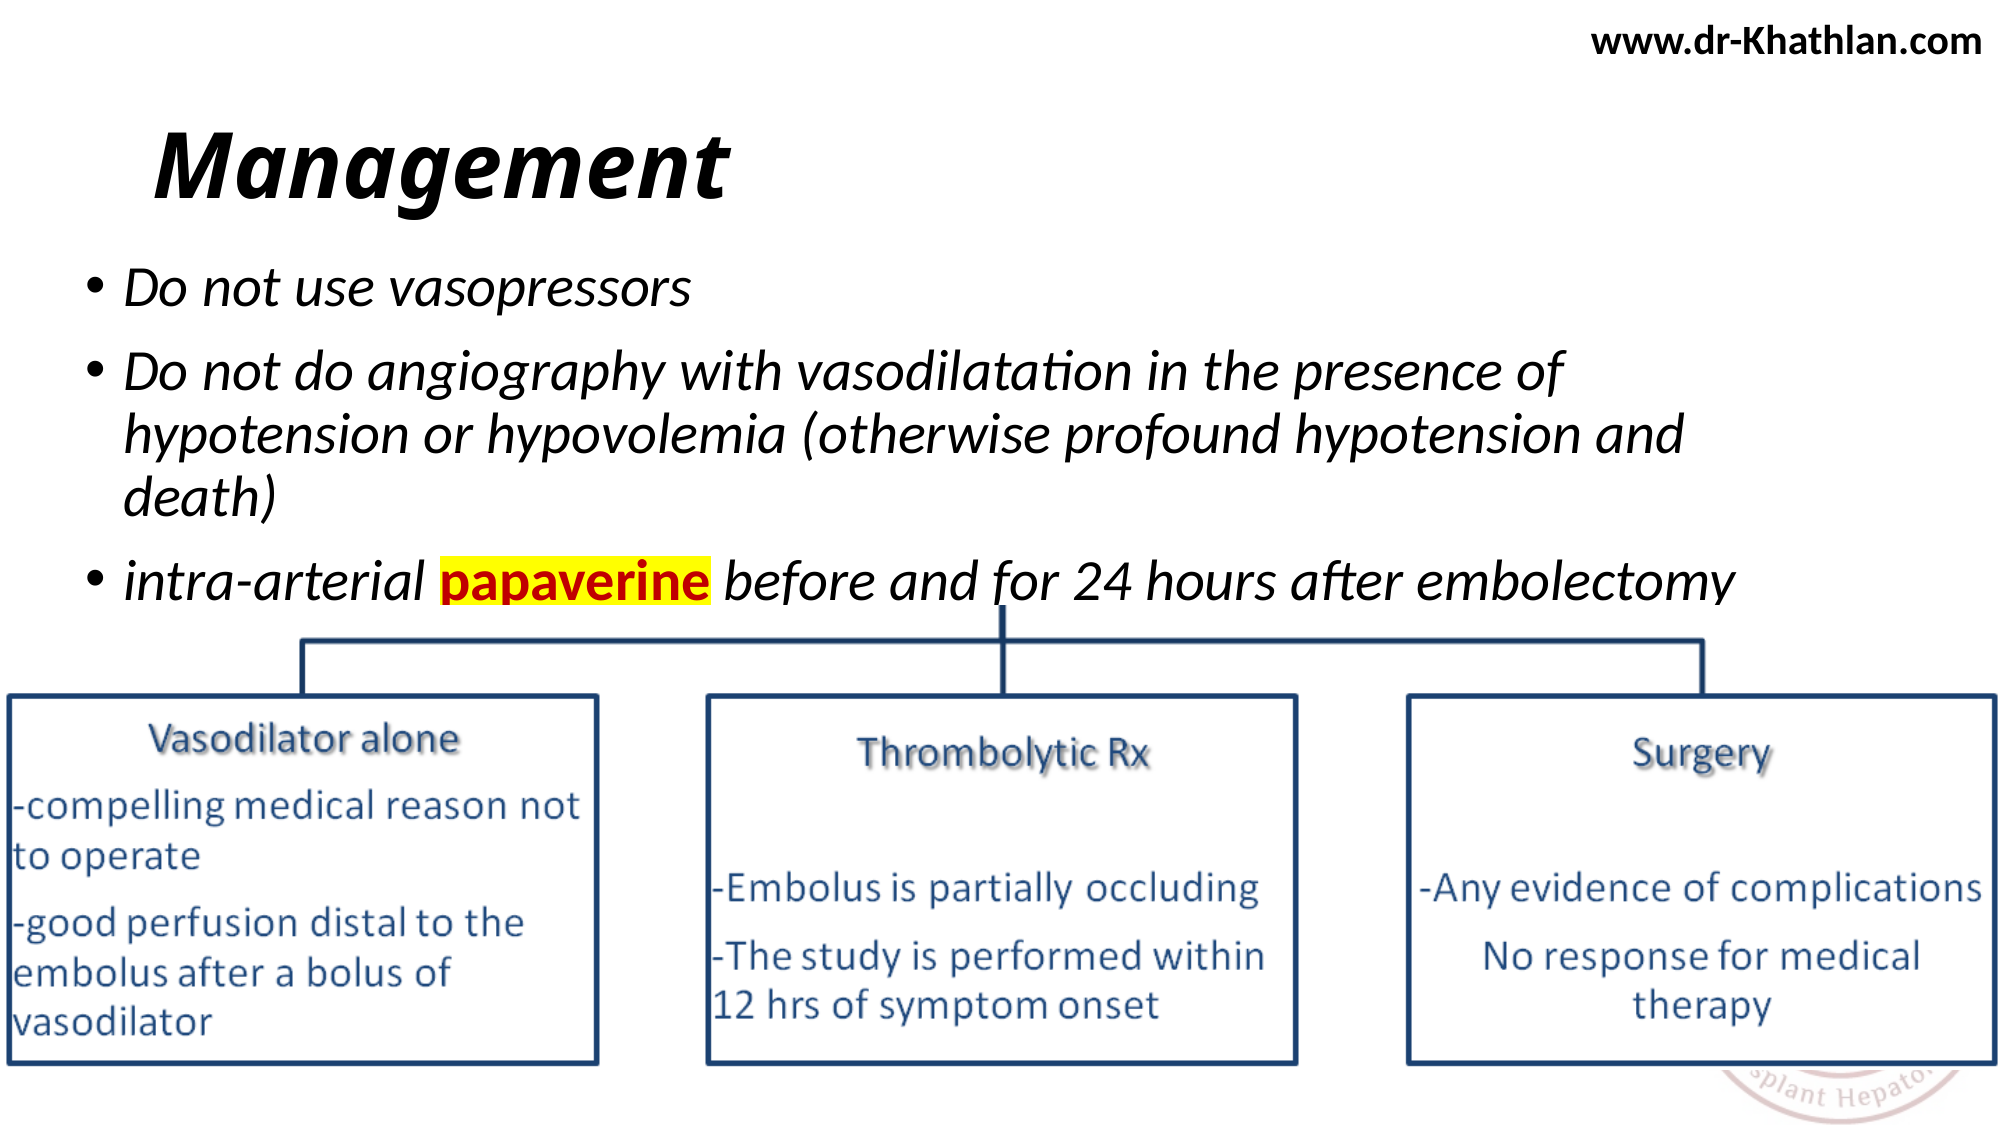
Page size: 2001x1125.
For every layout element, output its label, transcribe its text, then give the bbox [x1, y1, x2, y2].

list Do not use vasopressors Do not do angiography with vasodilatation in the presence of hypotension or hypovolemia (otherwise profound hypotension and death) intra-arterial papaverine before and for 24 hours after embolectomy 30-60 mg/hr [70, 248, 1796, 605]
picture [5, 605, 2000, 1070]
title Management [137, 59, 1863, 278]
